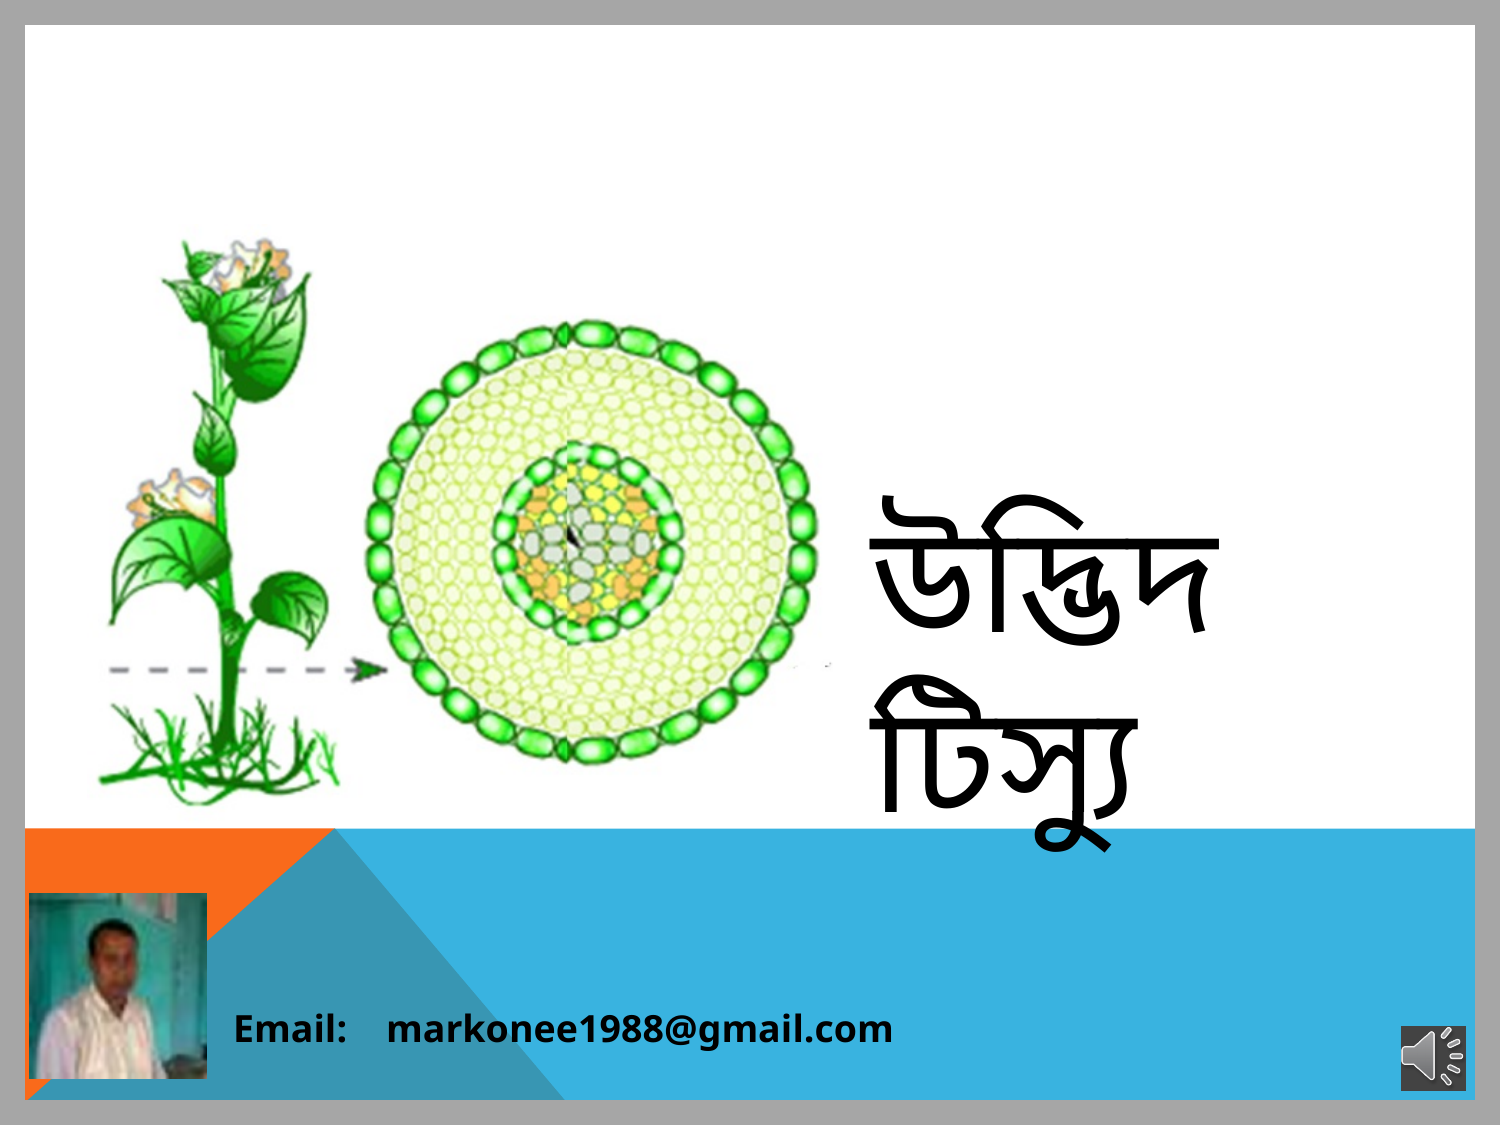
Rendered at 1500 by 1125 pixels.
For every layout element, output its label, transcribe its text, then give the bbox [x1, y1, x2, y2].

picture [29, 893, 207, 1079]
picture [87, 224, 844, 826]
text_box উদ্ভিদ টিস্যু [856, 474, 1420, 850]
picture [1400, 1024, 1468, 1092]
text_box Email: markonee1988@gmail.com [218, 997, 910, 1058]
